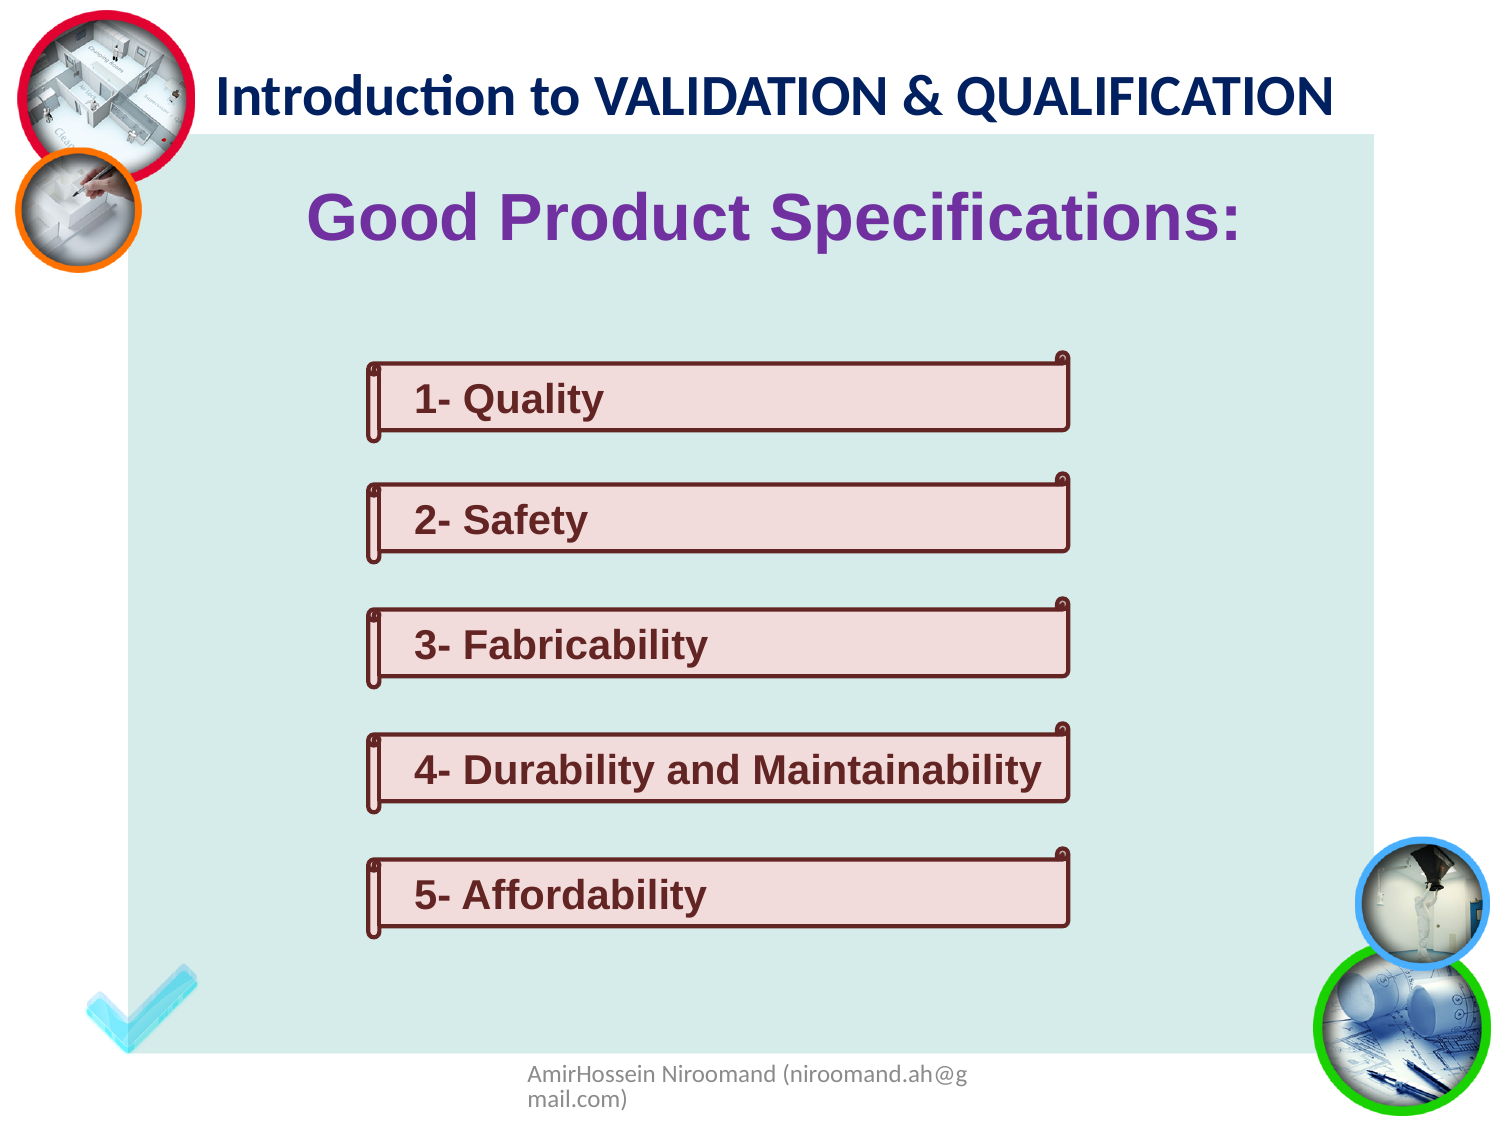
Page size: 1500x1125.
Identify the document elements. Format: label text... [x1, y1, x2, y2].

text_box 2- Safety [399, 485, 1162, 550]
text_box [366, 846, 1071, 940]
text_box 4- Durability and Maintainability [399, 735, 1162, 800]
text_box [366, 350, 1071, 444]
text_box 5- Affordability [399, 860, 1162, 925]
text_box Good Product Specifications: [262, 166, 1288, 262]
text_box [366, 596, 1071, 690]
text_box Introduction to VALIDATION & QUALIFICATION [187, 50, 1363, 135]
footer AmirHossein Niroomand (niroomand.ah@gmail.com) [512, 1042, 988, 1103]
picture [0, 0, 1500, 1125]
text_box 3- Fabricability [399, 610, 1162, 675]
text_box 1- Quality [399, 364, 1162, 429]
text_box [366, 471, 1071, 565]
text_box [366, 721, 1071, 815]
